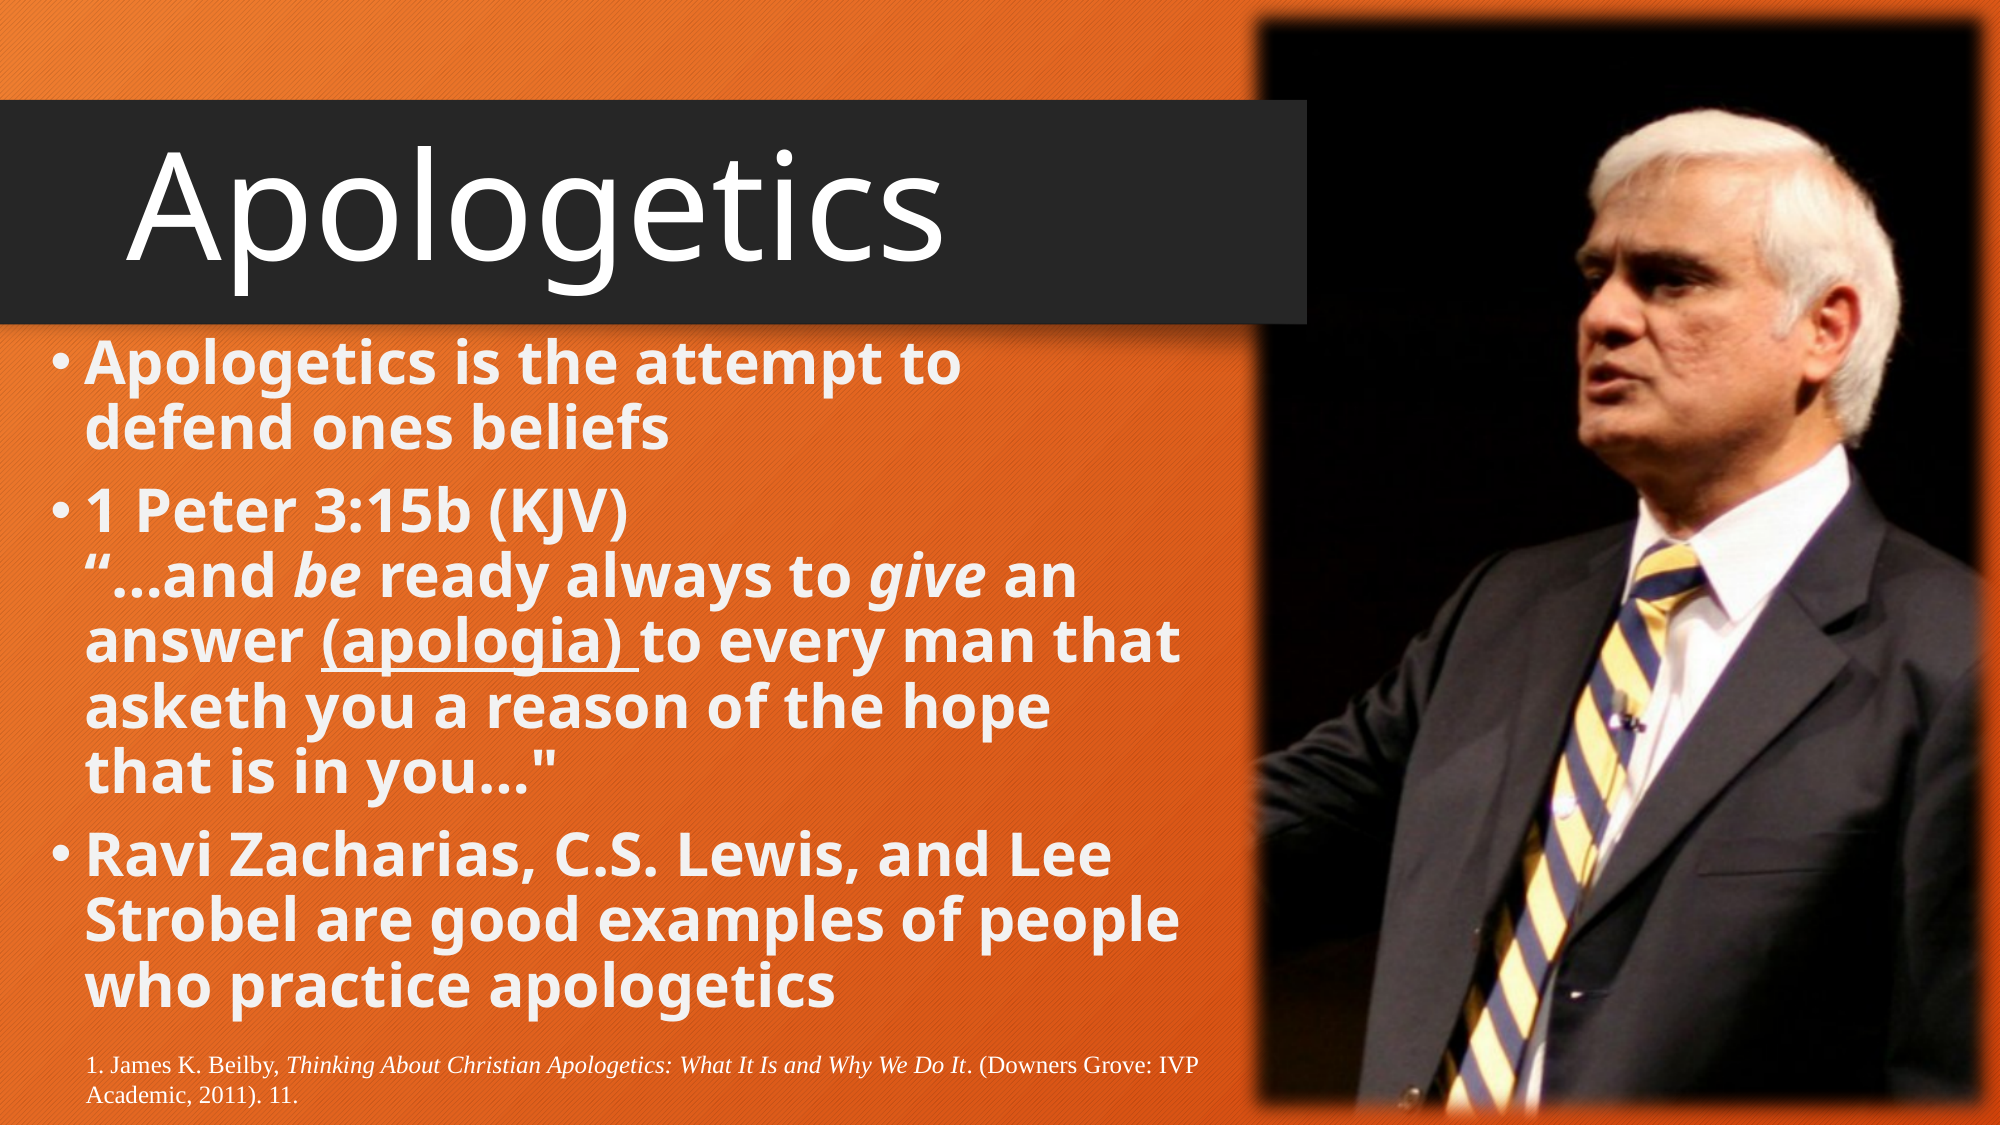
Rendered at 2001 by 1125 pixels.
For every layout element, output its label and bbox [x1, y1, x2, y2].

text_box [0, 377, 1237, 1125]
text_box [0, 0, 1237, 322]
picture [0, 0, 2000, 1125]
